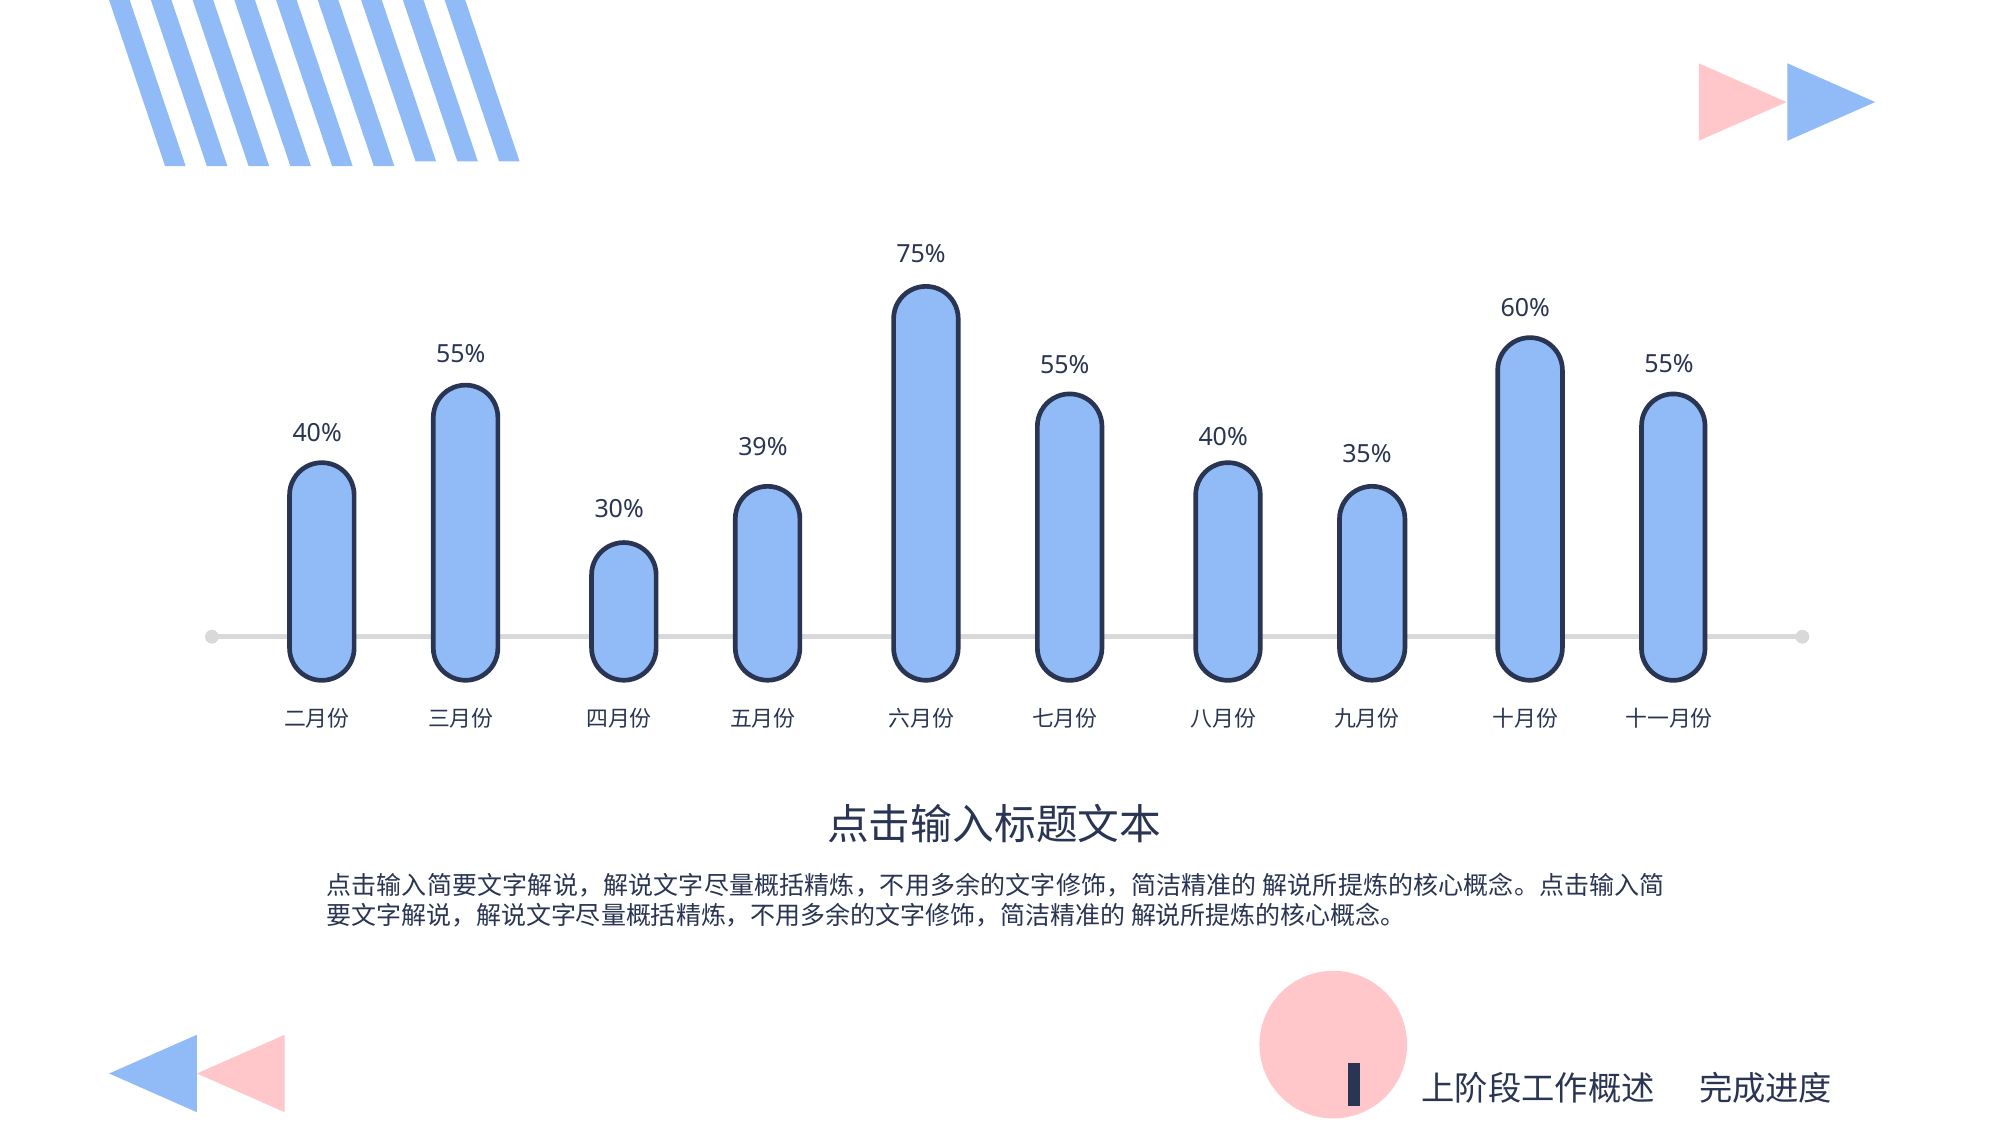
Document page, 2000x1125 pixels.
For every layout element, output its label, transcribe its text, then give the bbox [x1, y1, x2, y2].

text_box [1698, 63, 1876, 141]
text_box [108, 1034, 285, 1113]
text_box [107, 0, 520, 167]
text_box 上阶段工作概述 完成进度 [1412, 1059, 1876, 1115]
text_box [1259, 970, 1408, 1119]
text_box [211, 229, 1803, 931]
